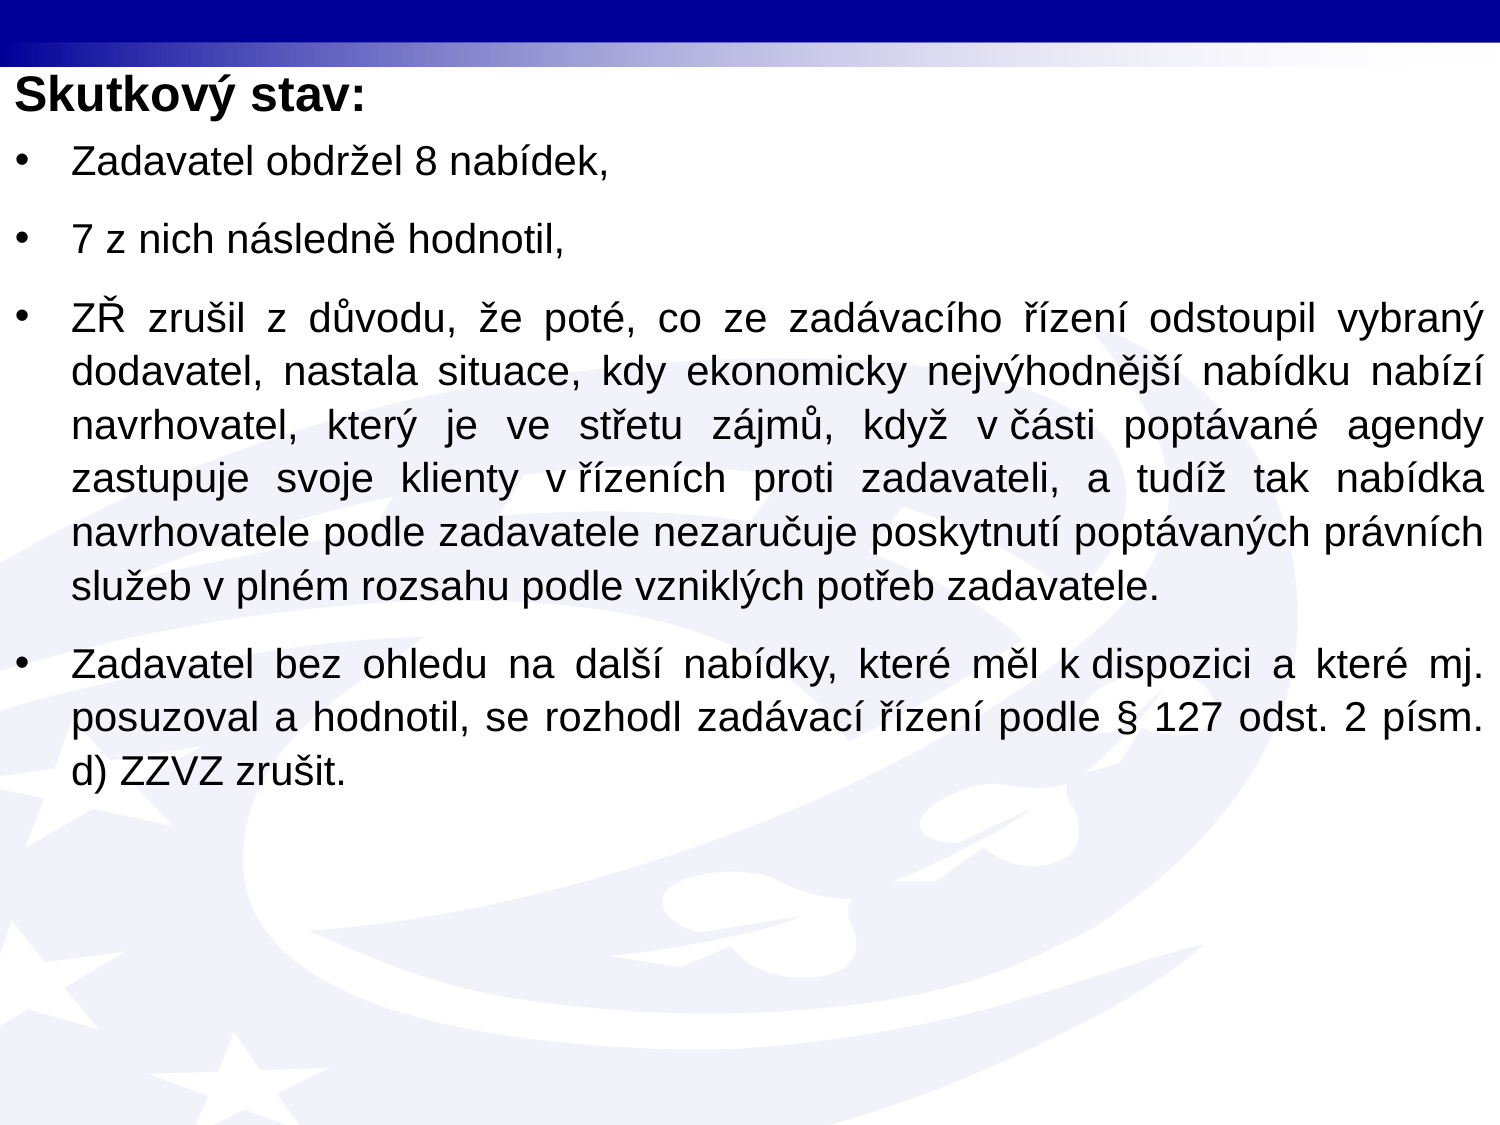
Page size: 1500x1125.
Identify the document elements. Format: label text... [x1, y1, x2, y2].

list Skutkový stav: Zadavatel obdržel 8 nabídek, 7 z nich následně hodnotil, ZŘ zrušil z důvodu, že poté, co ze zadávacího řízení odstoupil vybraný dodavatel, nastala situace, kdy ekonomicky nejvýhodnější nabídku nabízí navrhovatel, který je ve střetu zájmů, když v části poptávané agendy zastupuje svoje klienty v řízeních proti zadavateli, a tudíž tak nabídka navrhovatele podle zadavatele nezaručuje poskytnutí poptávaných právních služeb v plném rozsahu podle vzniklých potřeb zadavatele. Zadavatel bez ohledu na další nabídky, které měl k dispozici a které mj. posuzoval a hodnotil, se rozhodl zadávací řízení podle § 127 odst. 2 písm. d) ZZVZ zrušit. [0, 54, 1500, 1125]
